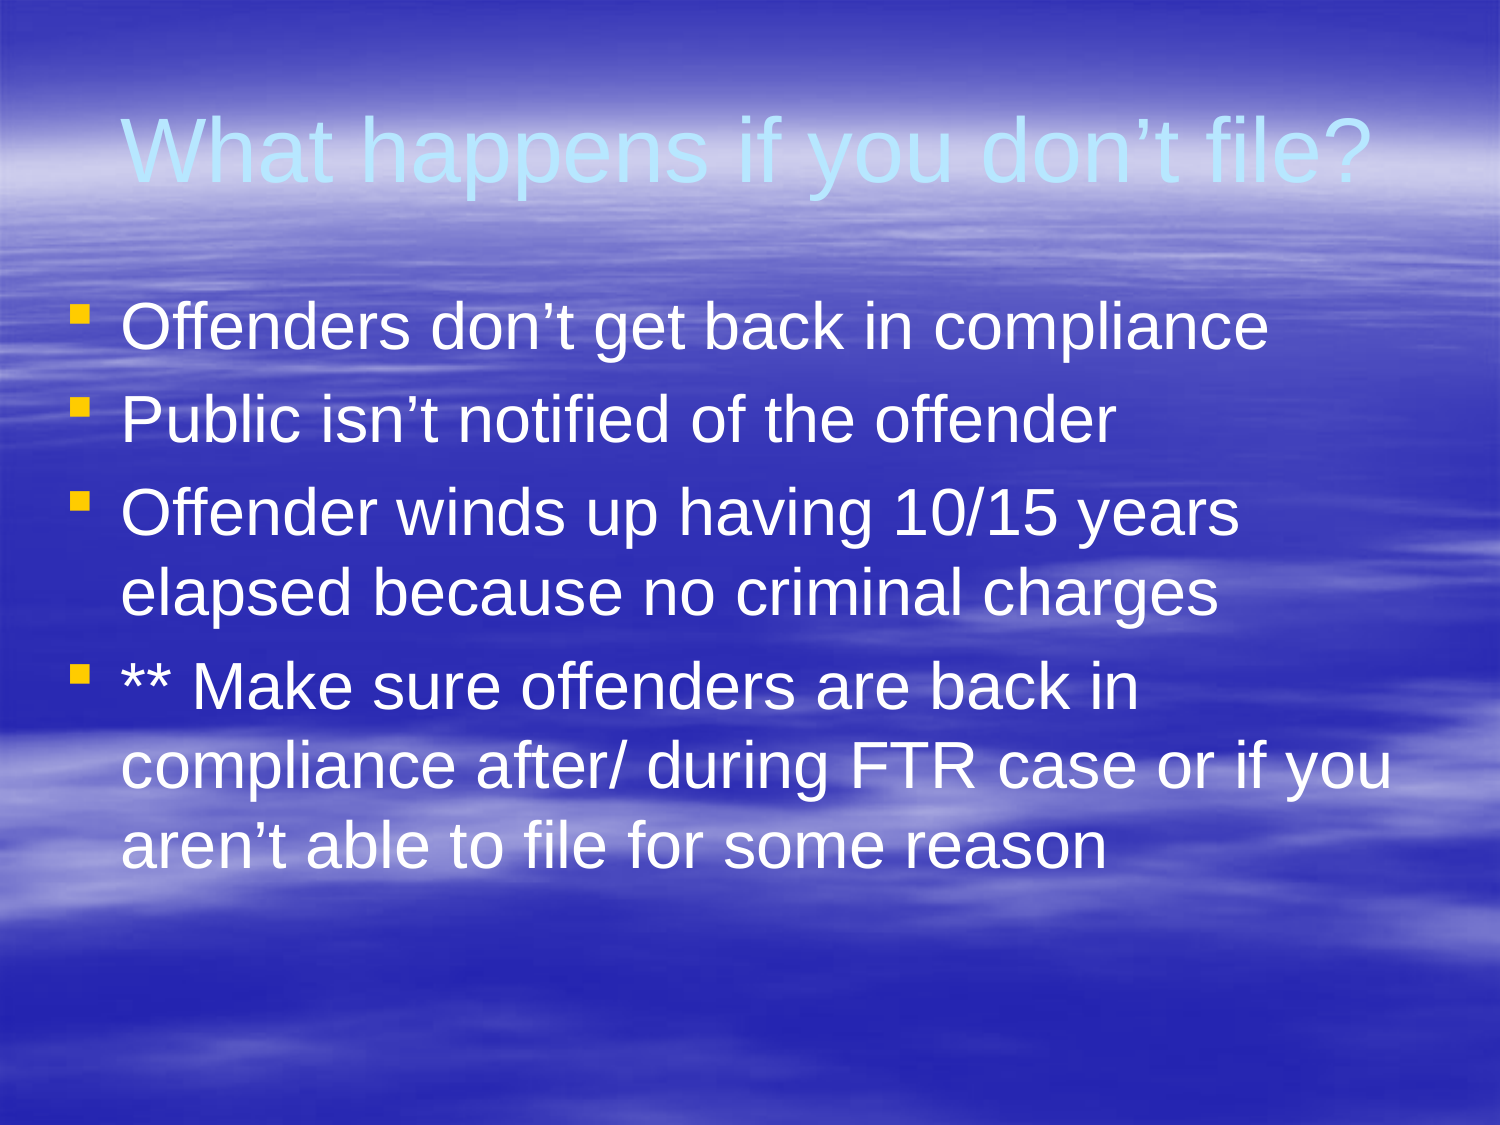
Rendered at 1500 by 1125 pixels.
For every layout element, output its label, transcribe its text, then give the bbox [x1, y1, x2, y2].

list Offenders don’t get back in compliance Public isn’t notified of the offender Offender winds up having 10/15 years elapsed because no criminal charges ** Make sure offenders are back in compliance after/ during FTR case or if you aren’t able to file for some reason [49, 274, 1451, 1001]
title What happens if you don’t file? [49, 37, 1446, 256]
